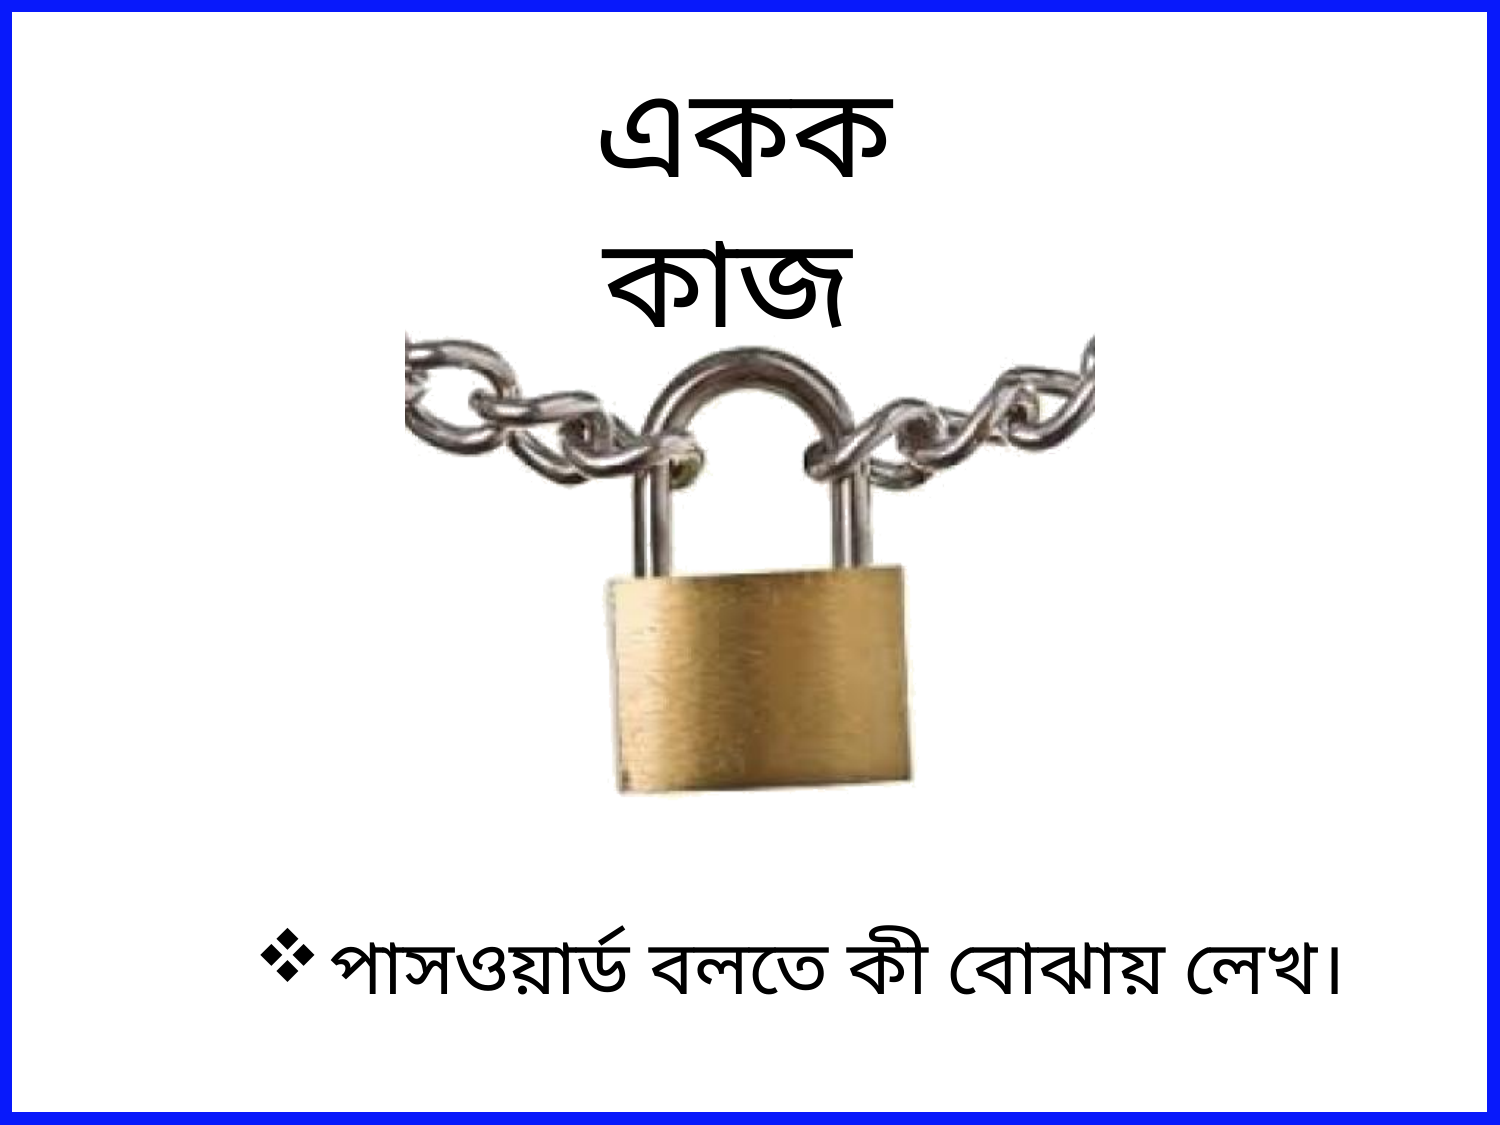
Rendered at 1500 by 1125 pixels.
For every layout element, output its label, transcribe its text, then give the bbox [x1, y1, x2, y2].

text_box একক কাজ [449, 44, 1006, 308]
picture [404, 309, 1096, 810]
text_box [0, 0, 1500, 1125]
text_box পাসওয়ার্ড বলতে কী বোঝায় লেখ। [239, 912, 1361, 1018]
